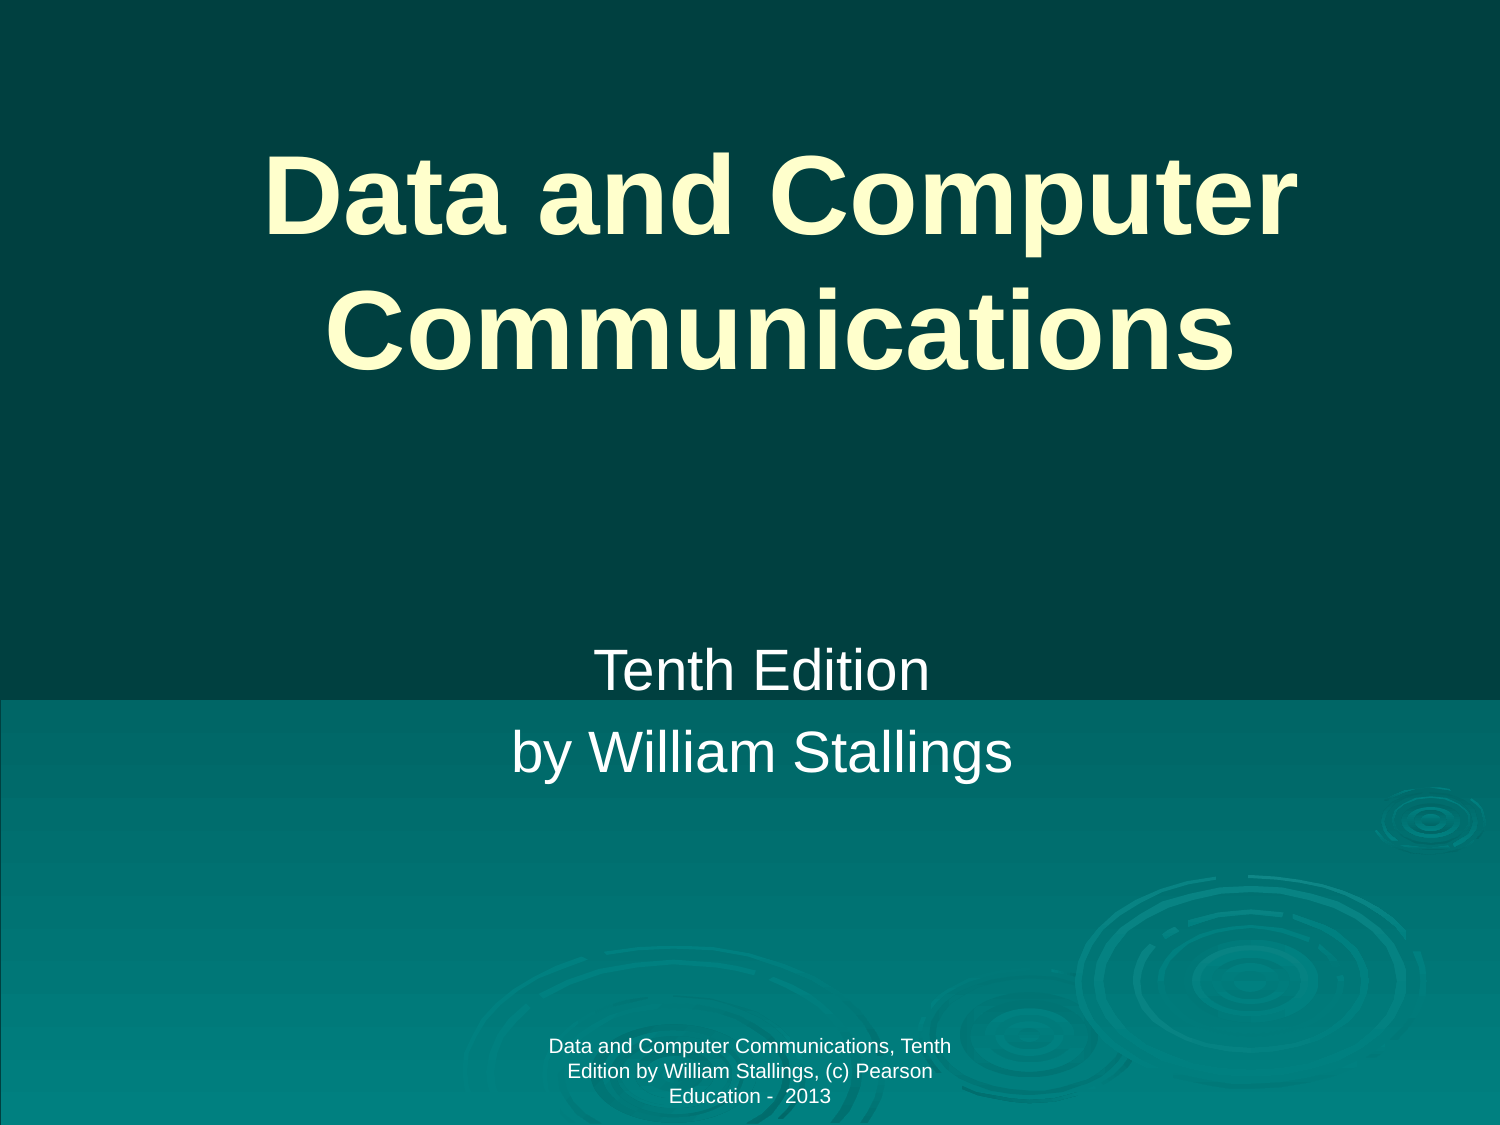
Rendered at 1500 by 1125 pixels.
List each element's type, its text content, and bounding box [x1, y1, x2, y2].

title Data and Computer Communications [137, 112, 1426, 401]
subtitle Tenth Edition by William Stallings [237, 624, 1288, 963]
footer Data and Computer Communications, Tenth Edition by William Stallings, (c) Pearson Education - 2013 [512, 1024, 988, 1101]
